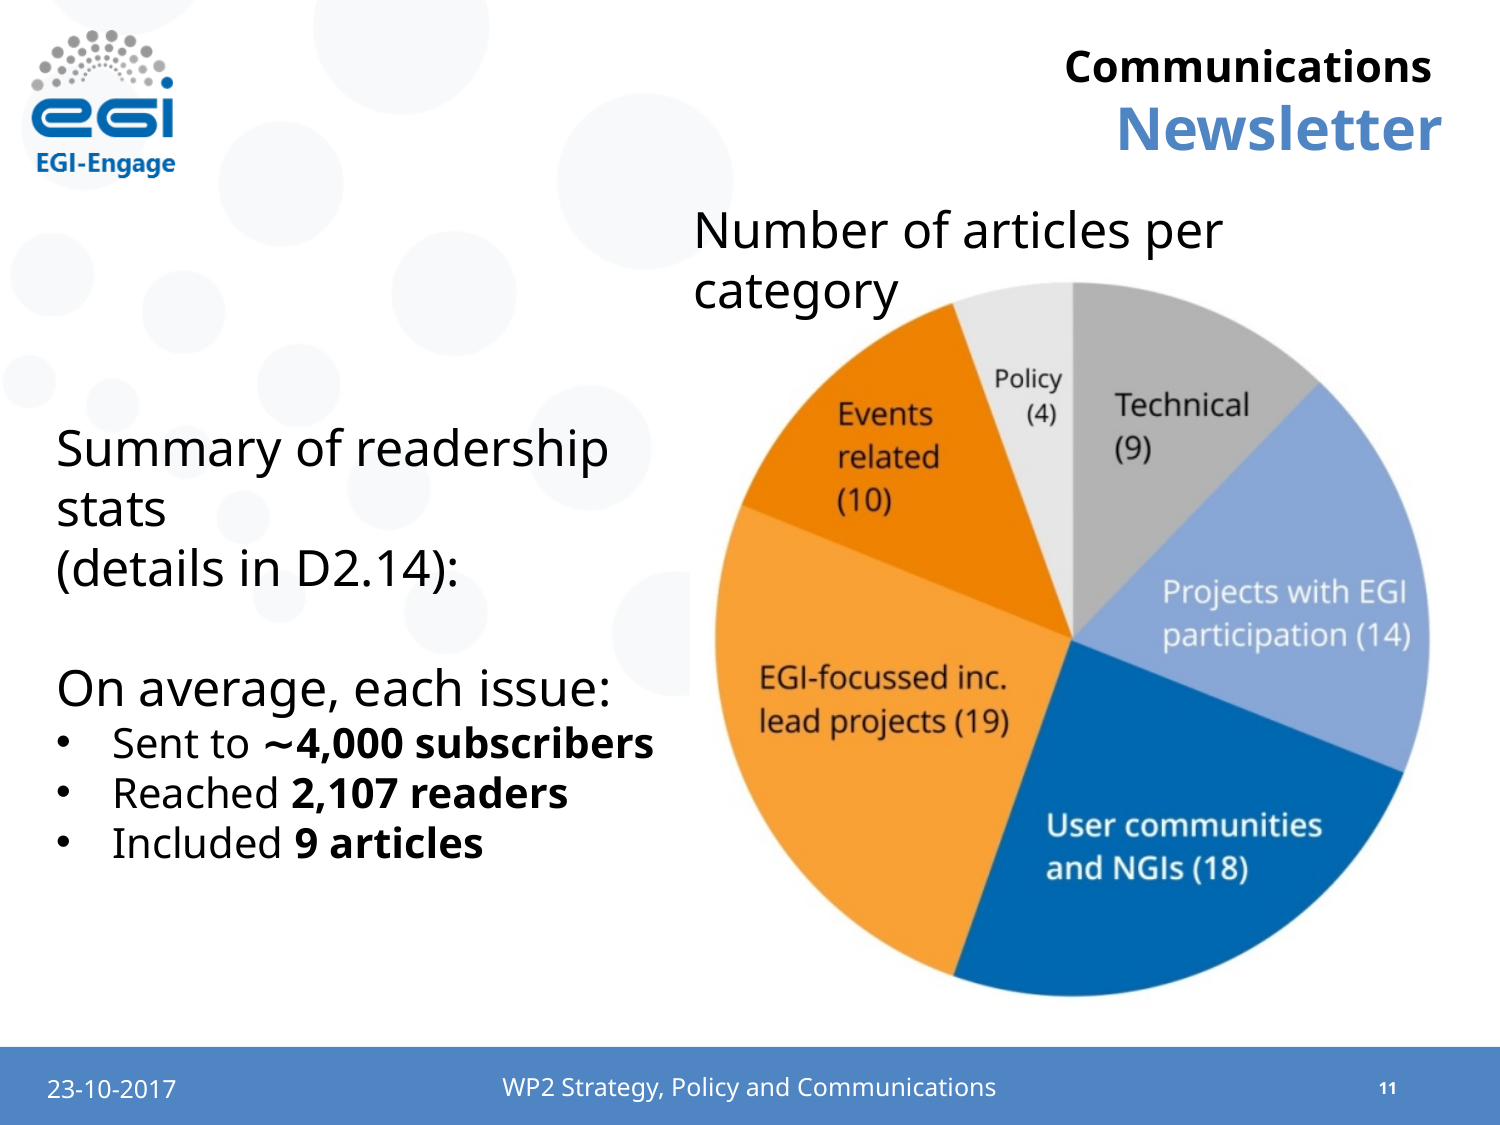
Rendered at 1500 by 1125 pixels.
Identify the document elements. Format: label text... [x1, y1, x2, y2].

text_box Summary of readership stats (details in D2.14): On average, each issue: Sent to ∼4,000 subscribers Reached 2,107 readers Included 9 articles [41, 408, 685, 934]
footer WP2 Strategy, Policy and Communications [194, 1058, 1306, 1119]
text_box Number of articles per category [679, 191, 1427, 327]
picture [3, 0, 1455, 1012]
title Communications Newsletter [253, 30, 1459, 171]
